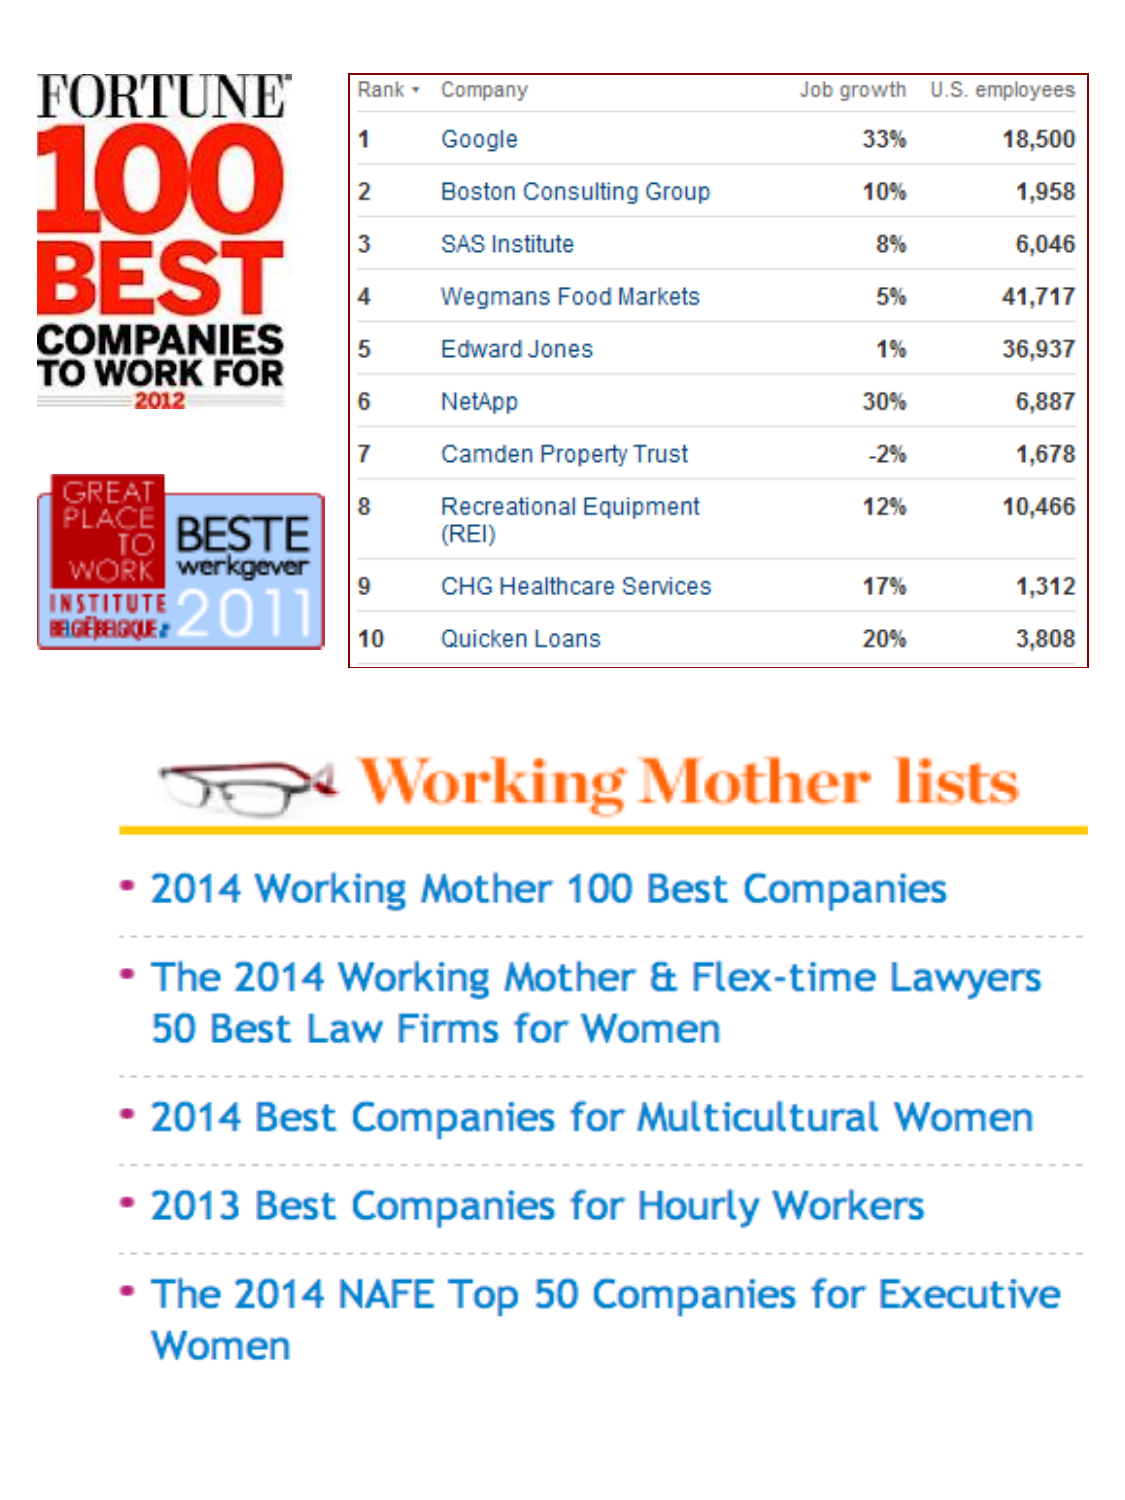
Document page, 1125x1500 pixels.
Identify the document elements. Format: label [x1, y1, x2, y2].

picture [49, 687, 1088, 1463]
picture [349, 74, 1088, 668]
picture [37, 74, 292, 409]
picture [37, 474, 325, 651]
